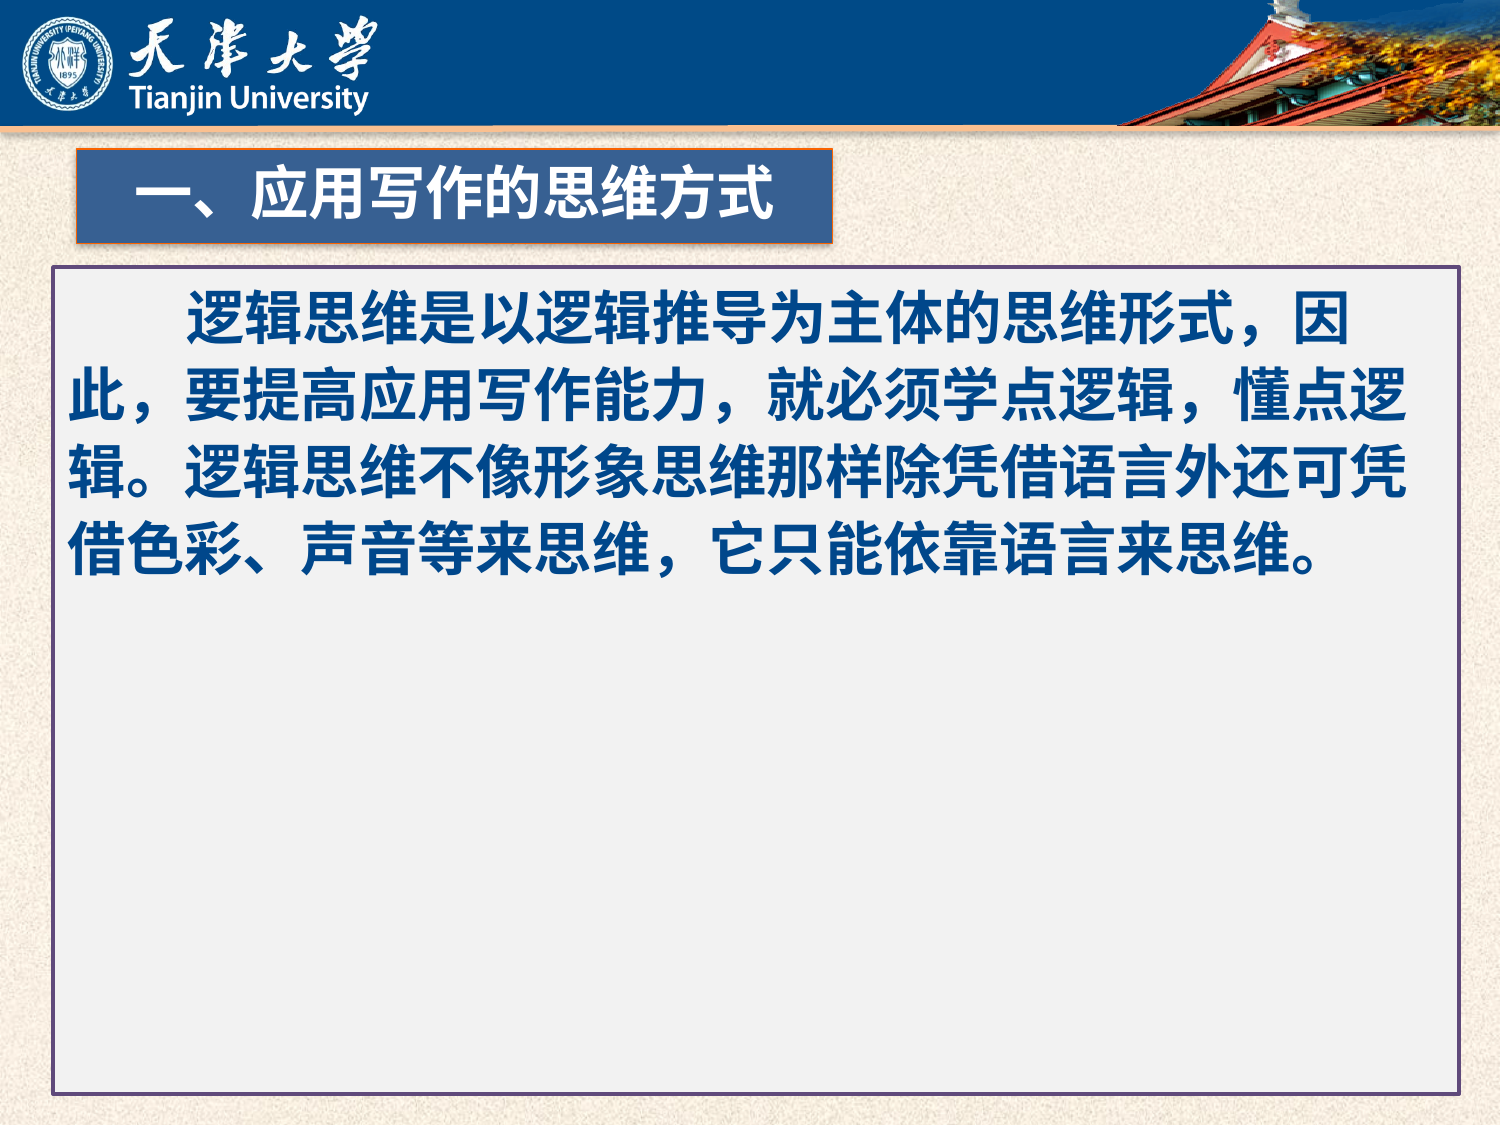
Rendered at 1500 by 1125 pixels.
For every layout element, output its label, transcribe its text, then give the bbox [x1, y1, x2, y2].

text_box 一、应用写作的思维方式 [76, 149, 833, 244]
picture [0, 131, 1500, 1125]
picture [0, 0, 1500, 126]
text_box 逻辑思维是以逻辑推导为主体的思维形式，因此，要提高应用写作能力，就必须学点逻辑，懂点逻辑。逻辑思维不像形象思维那样除凭借语言外还可凭借色彩、声音等来思维，它只能依靠语言来思维。 [53, 267, 1459, 1094]
